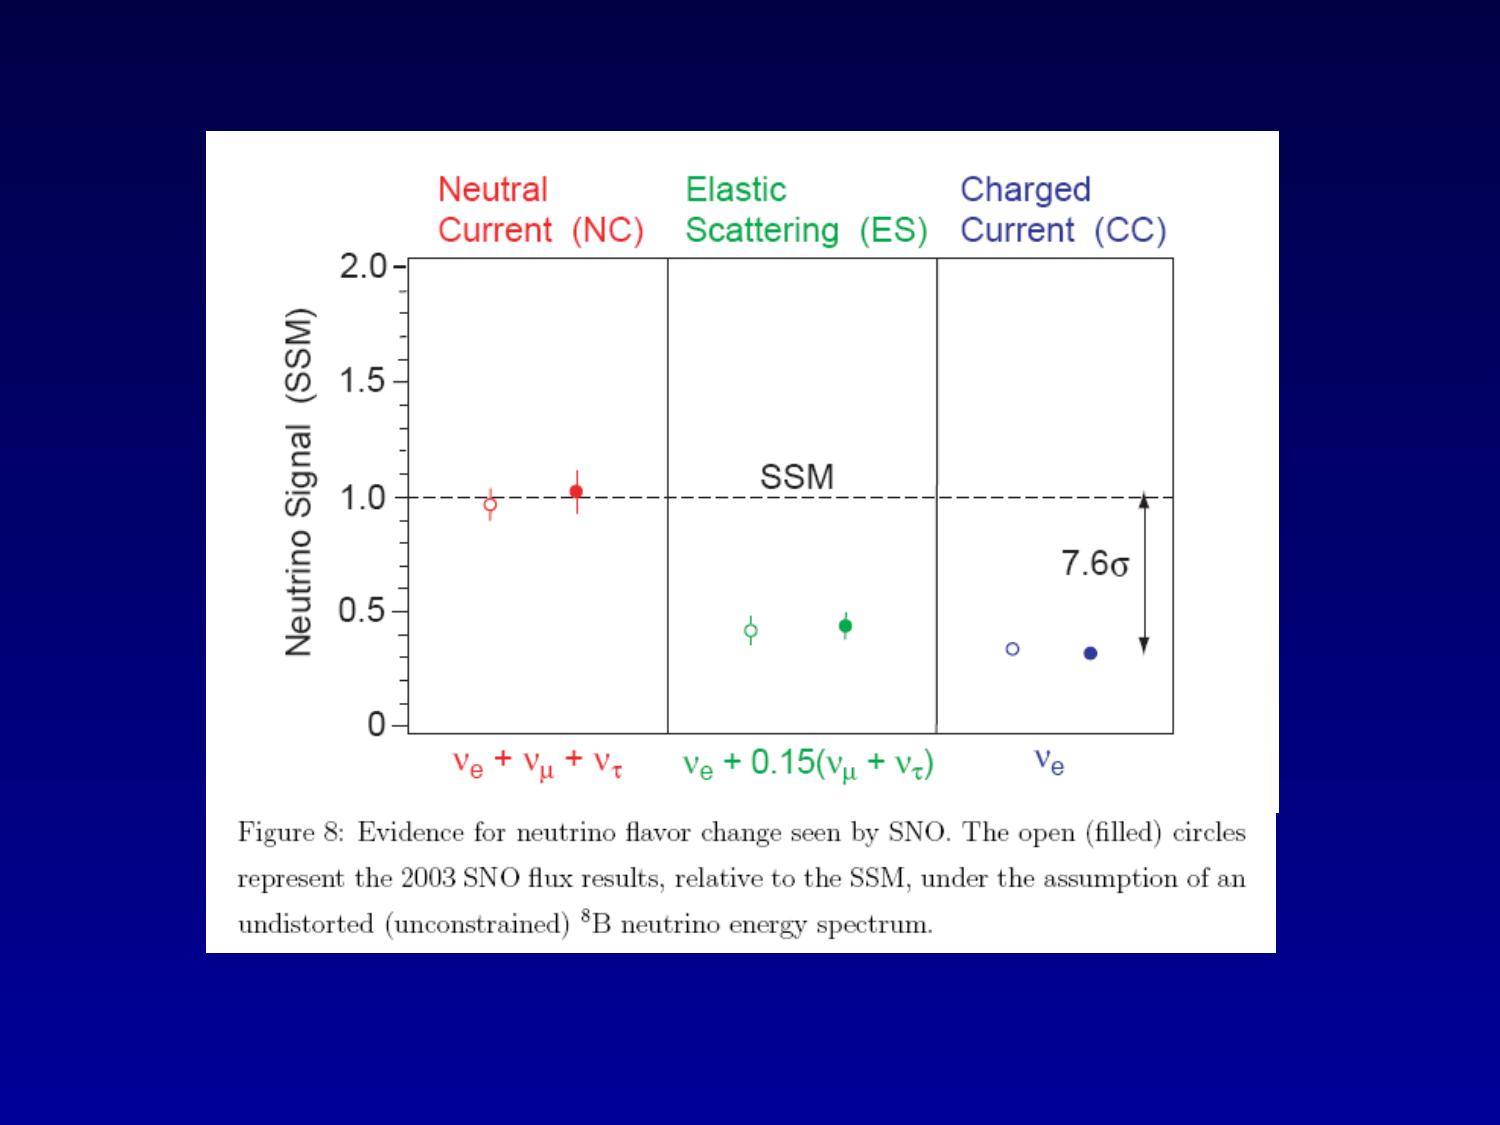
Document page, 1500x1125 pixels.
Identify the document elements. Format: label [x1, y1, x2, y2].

text_box [206, 131, 1279, 953]
